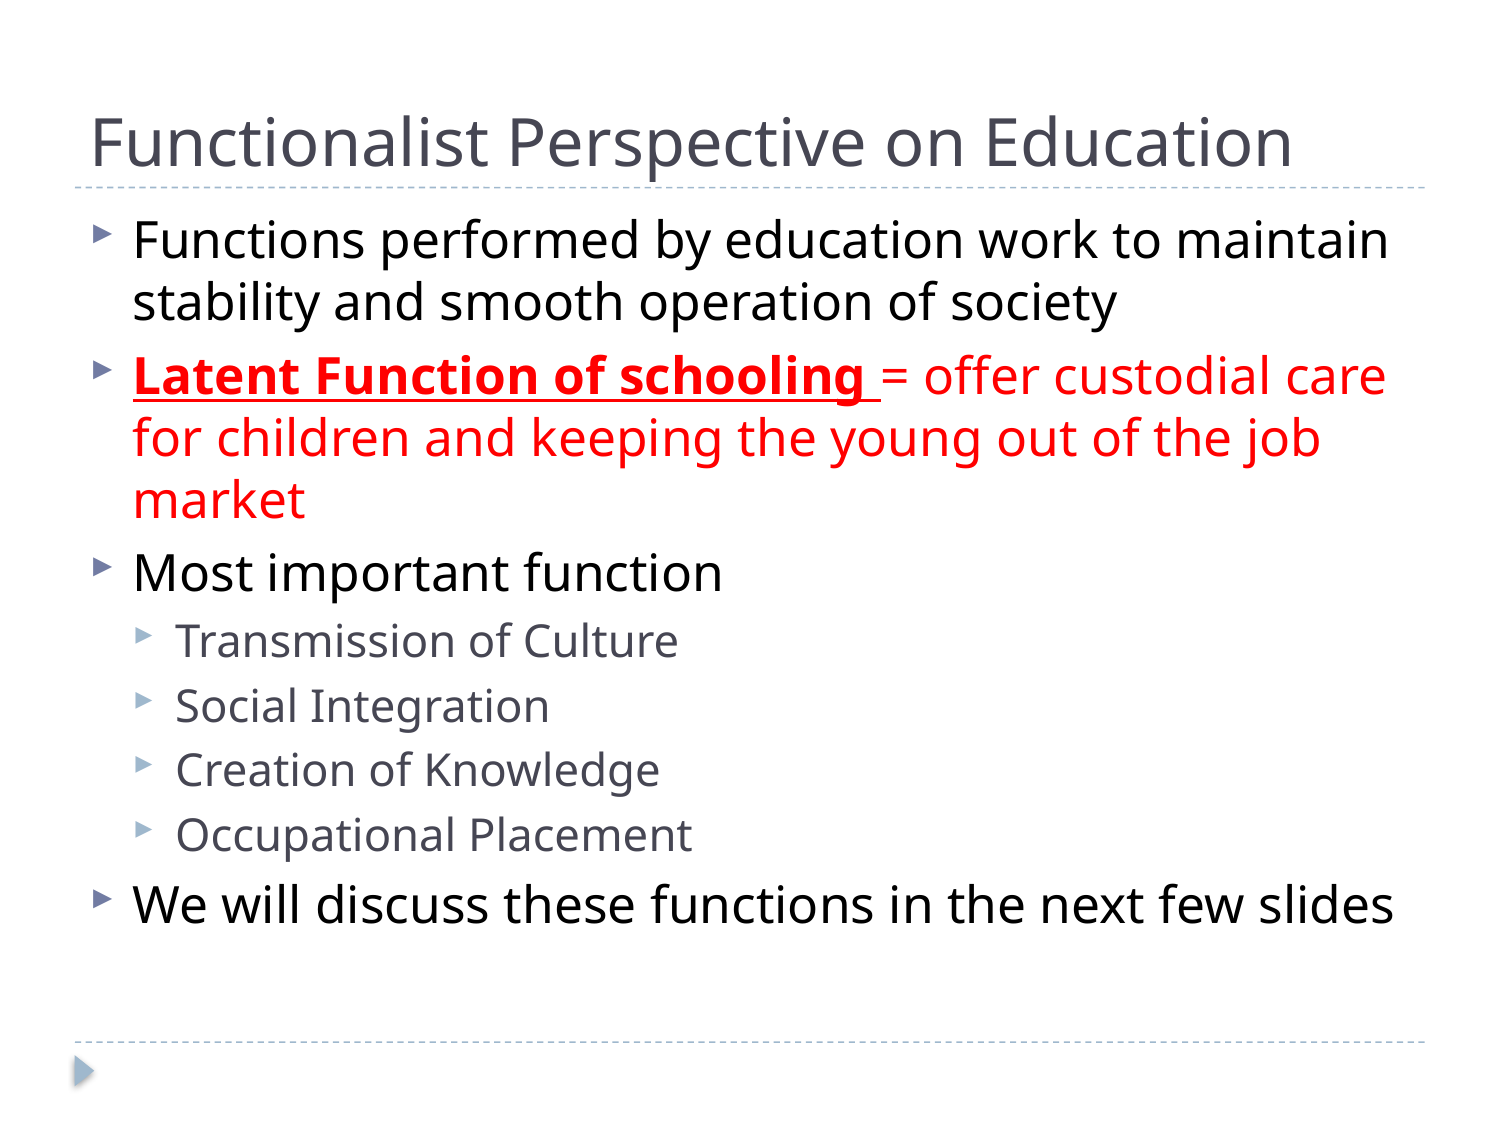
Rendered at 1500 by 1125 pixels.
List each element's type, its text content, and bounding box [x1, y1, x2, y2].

title Functionalist Perspective on Education [75, 24, 1425, 188]
list Functions performed by education work to maintain stability and smooth operation of society Latent Function of schooling = offer custodial care for children and keeping the young out of the job market Most important function Transmission of Culture Social Integration Creation of Knowledge Occupational Placement We will discuss these functions in the next few slides [75, 200, 1425, 1038]
